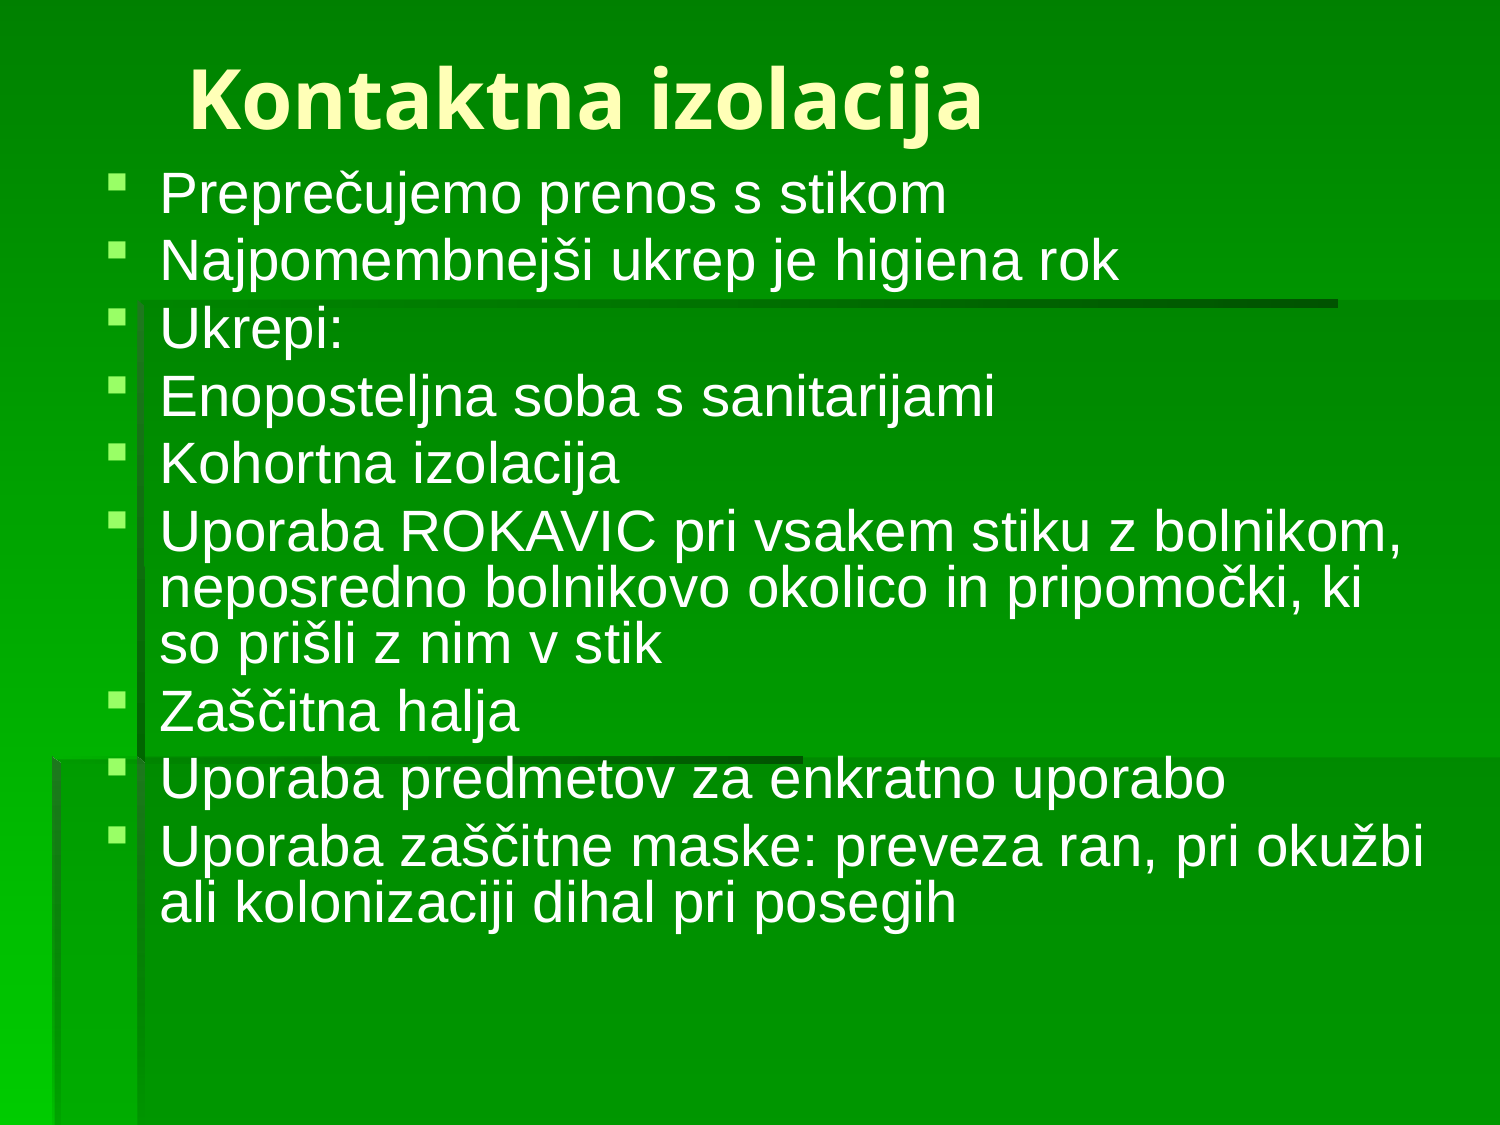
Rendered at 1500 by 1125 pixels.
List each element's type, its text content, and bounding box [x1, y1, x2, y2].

list Preprečujemo prenos s stikom Najpomembnejši ukrep je higiena rok Ukrepi: Enoposteljna soba s sanitarijami Kohortna izolacija Uporaba ROKAVIC pri vsakem stiku z bolnikom, neposredno bolnikovo okolico in pripomočki, ki so prišli z nim v stik Zaščitna halja Uporaba predmetov za enkratno uporabo Uporaba zaščitne maske: preveza ran, pri okužbi ali kolonizaciji dihal pri posegih [88, 160, 1451, 1000]
title Kontaktna izolacija [171, 42, 1453, 149]
